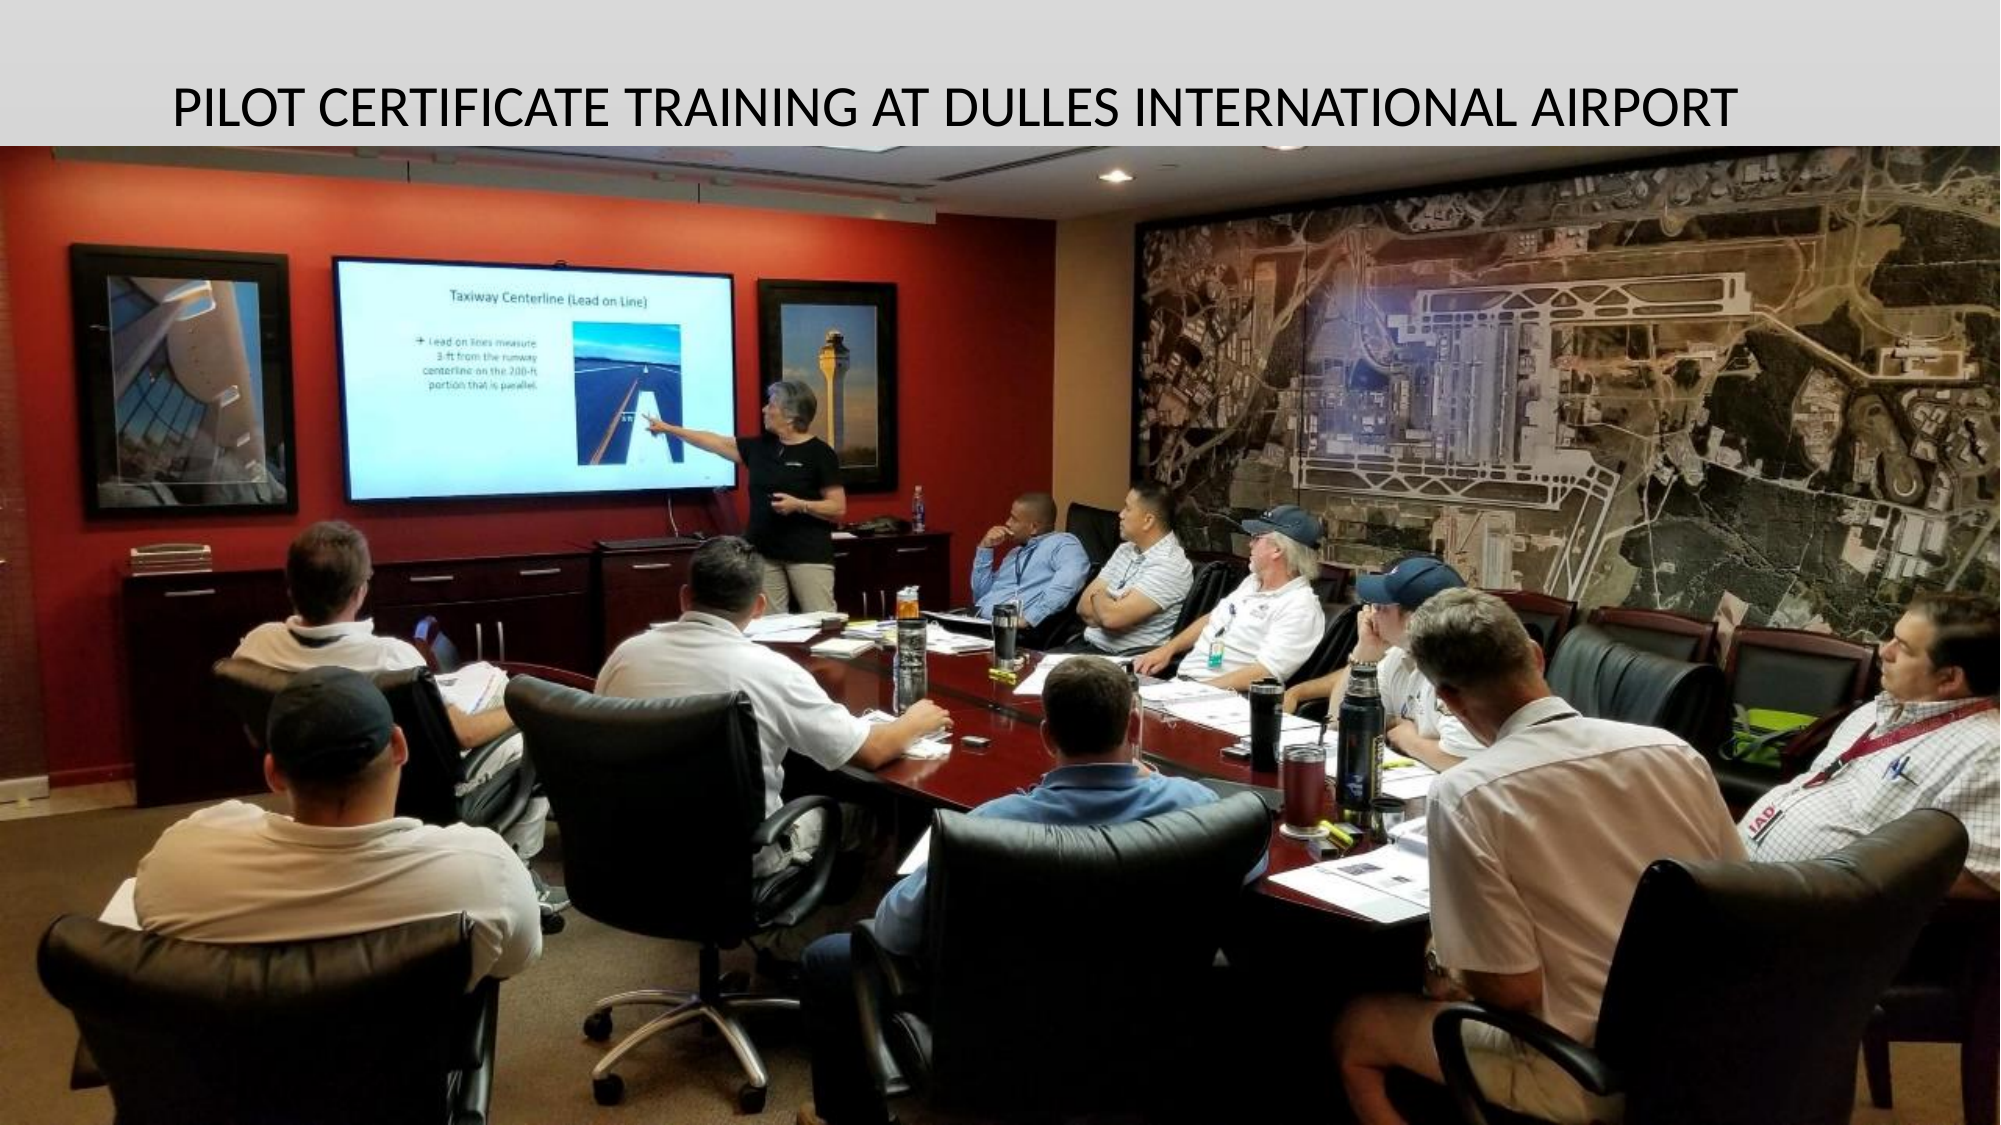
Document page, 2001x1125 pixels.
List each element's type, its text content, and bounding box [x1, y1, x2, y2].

picture [0, 146, 2000, 1125]
text_box PILOT CERTIFICATE TRAINING AT DULLES INTERNATIONAL AIRPORT [157, 60, 1903, 146]
